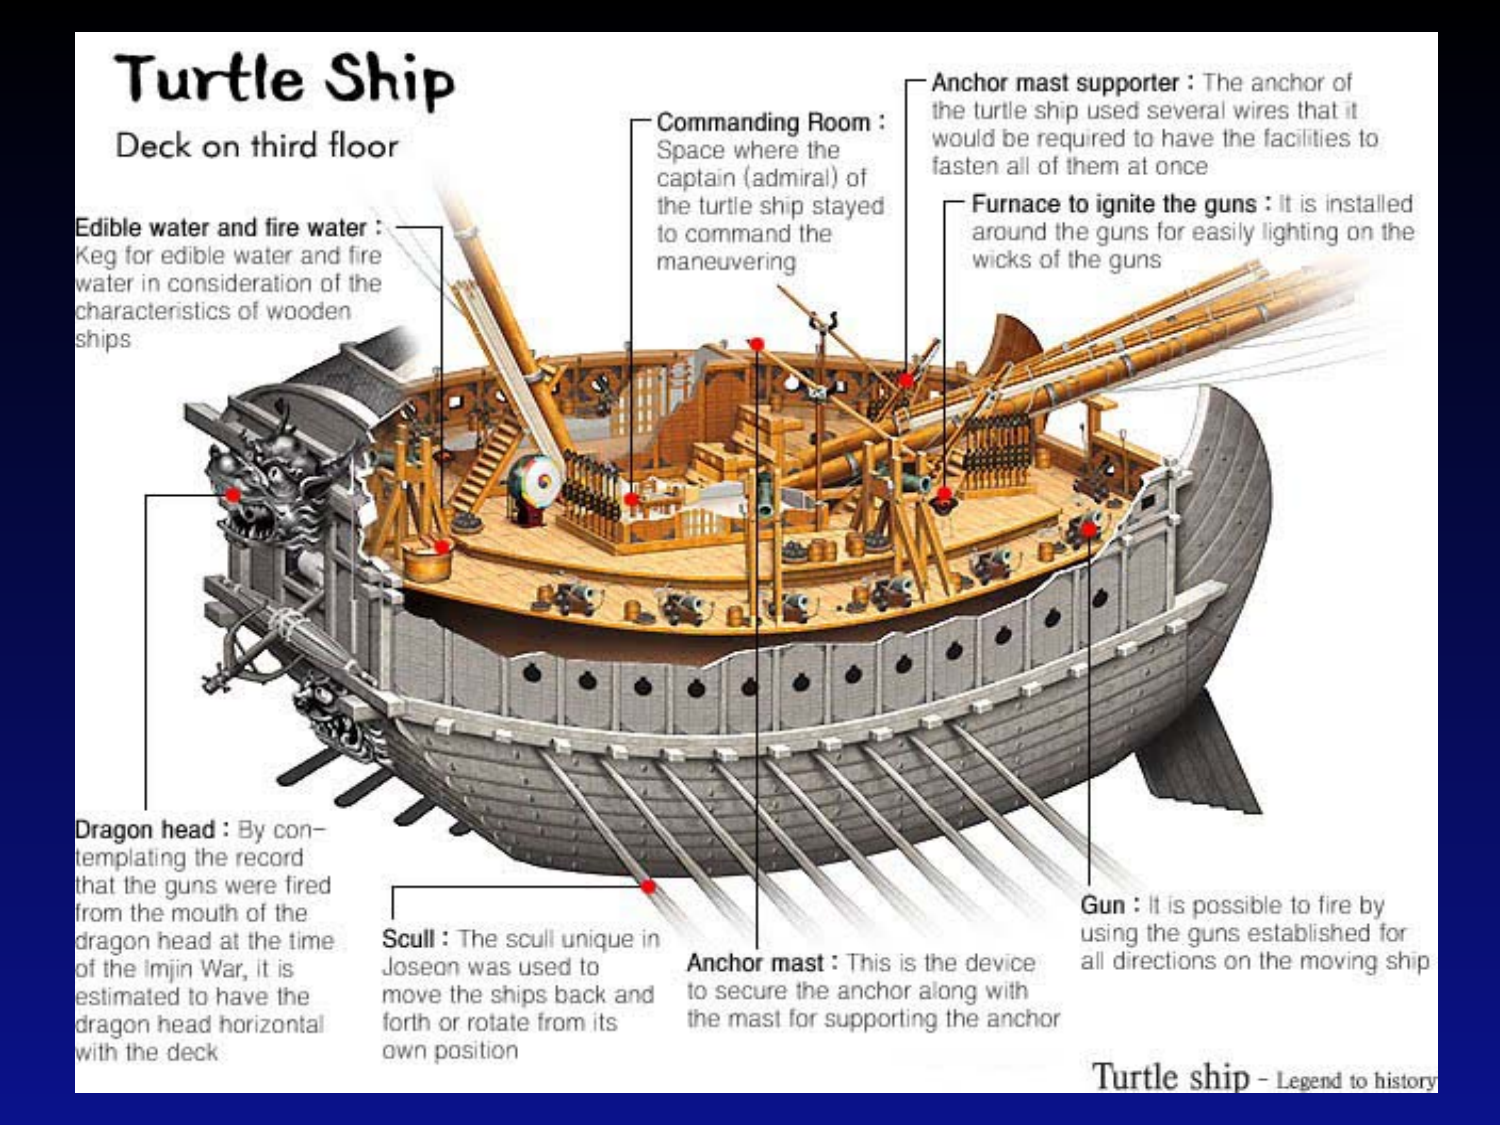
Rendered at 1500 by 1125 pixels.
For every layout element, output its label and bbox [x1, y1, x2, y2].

picture [74, 32, 1438, 1093]
